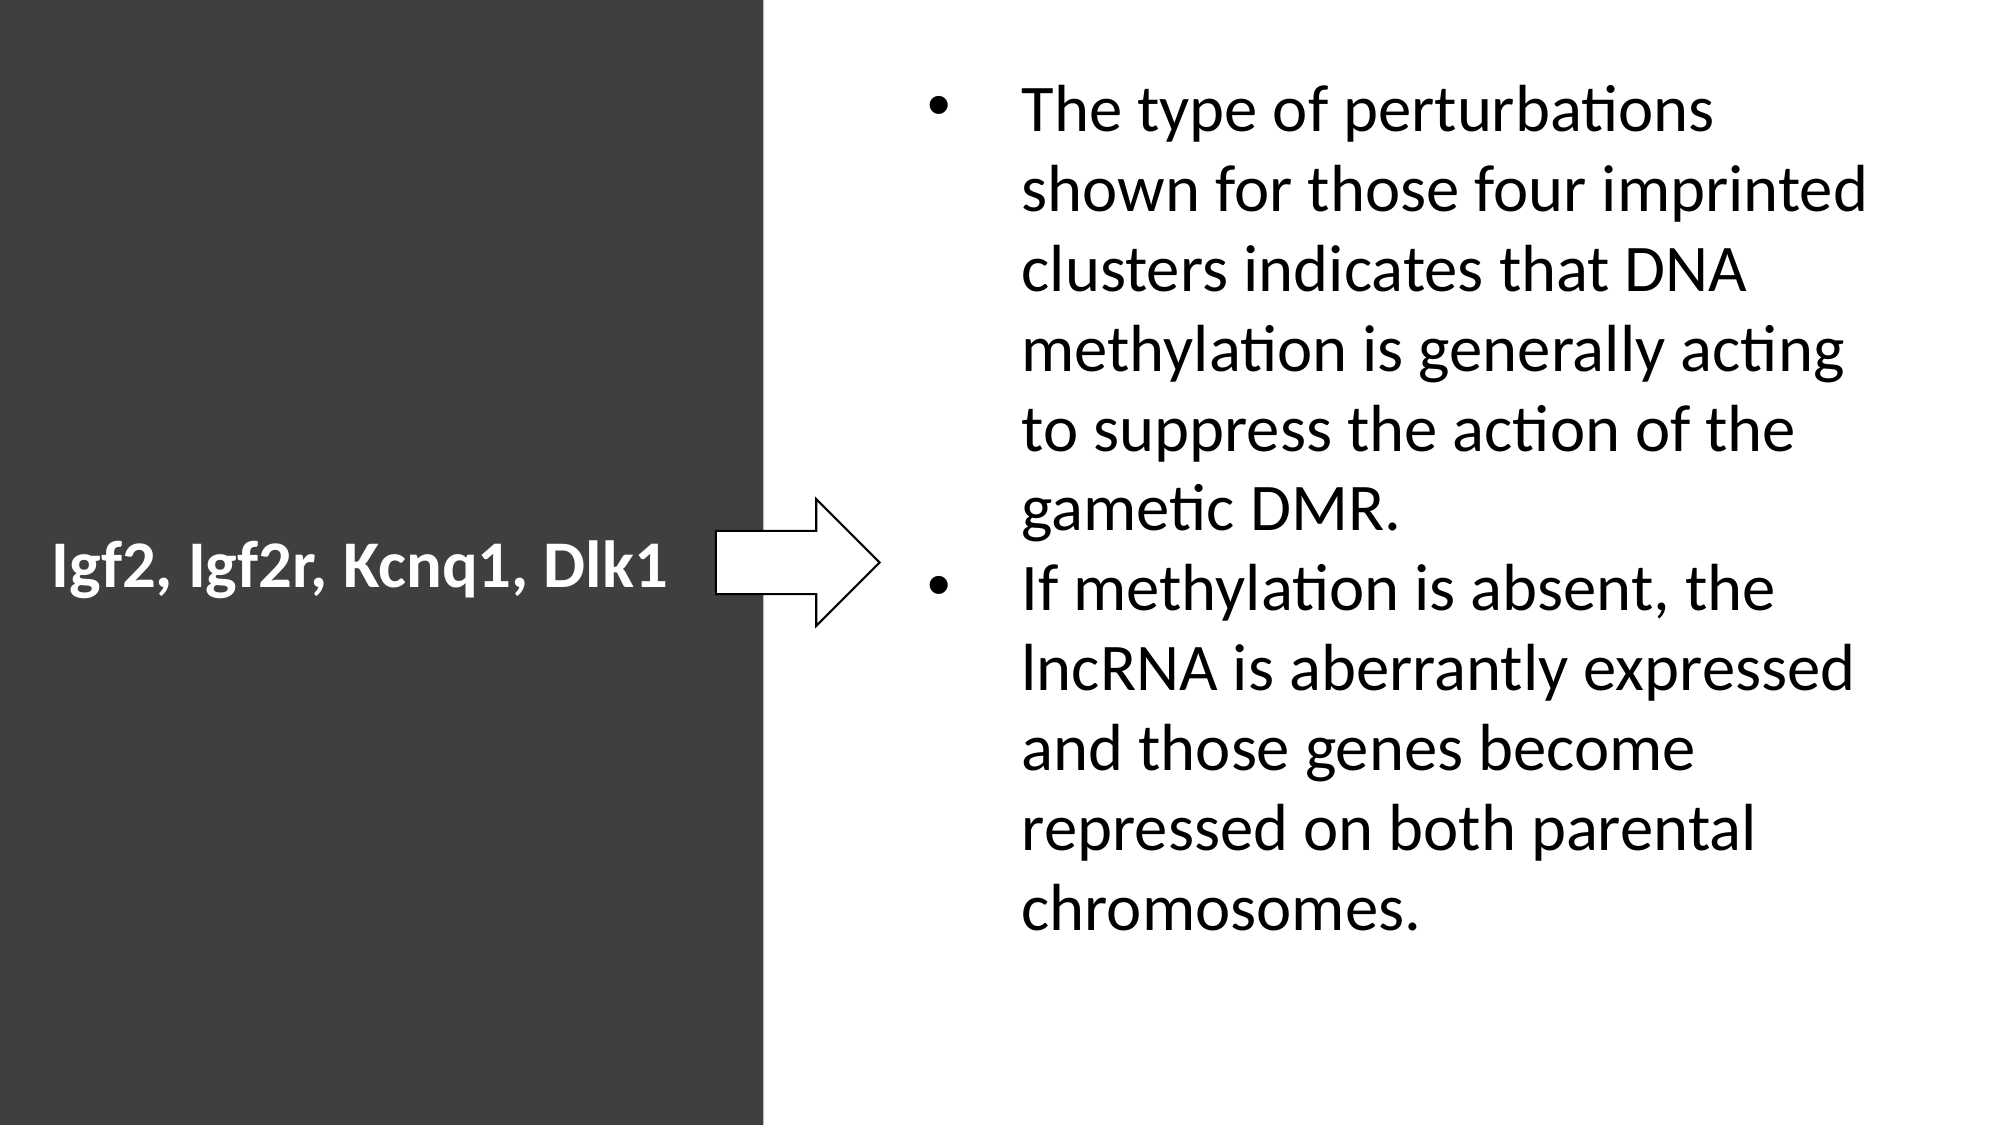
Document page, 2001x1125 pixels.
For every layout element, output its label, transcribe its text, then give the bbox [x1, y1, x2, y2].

text_box [714, 496, 882, 629]
text_box Igf2, Igf2r, Kcnq1, Dlk1 [36, 522, 716, 641]
text_box The type of perturbations shown for those four imprinted clusters indicates that DNA methylation is generally acting to suppress the action of the gametic DMR. If methylation is absent, the lncRNA is aberrantly expressed and those genes become repressed on both parental chromosomes. [913, 57, 1914, 952]
text_box [0, 0, 764, 1125]
